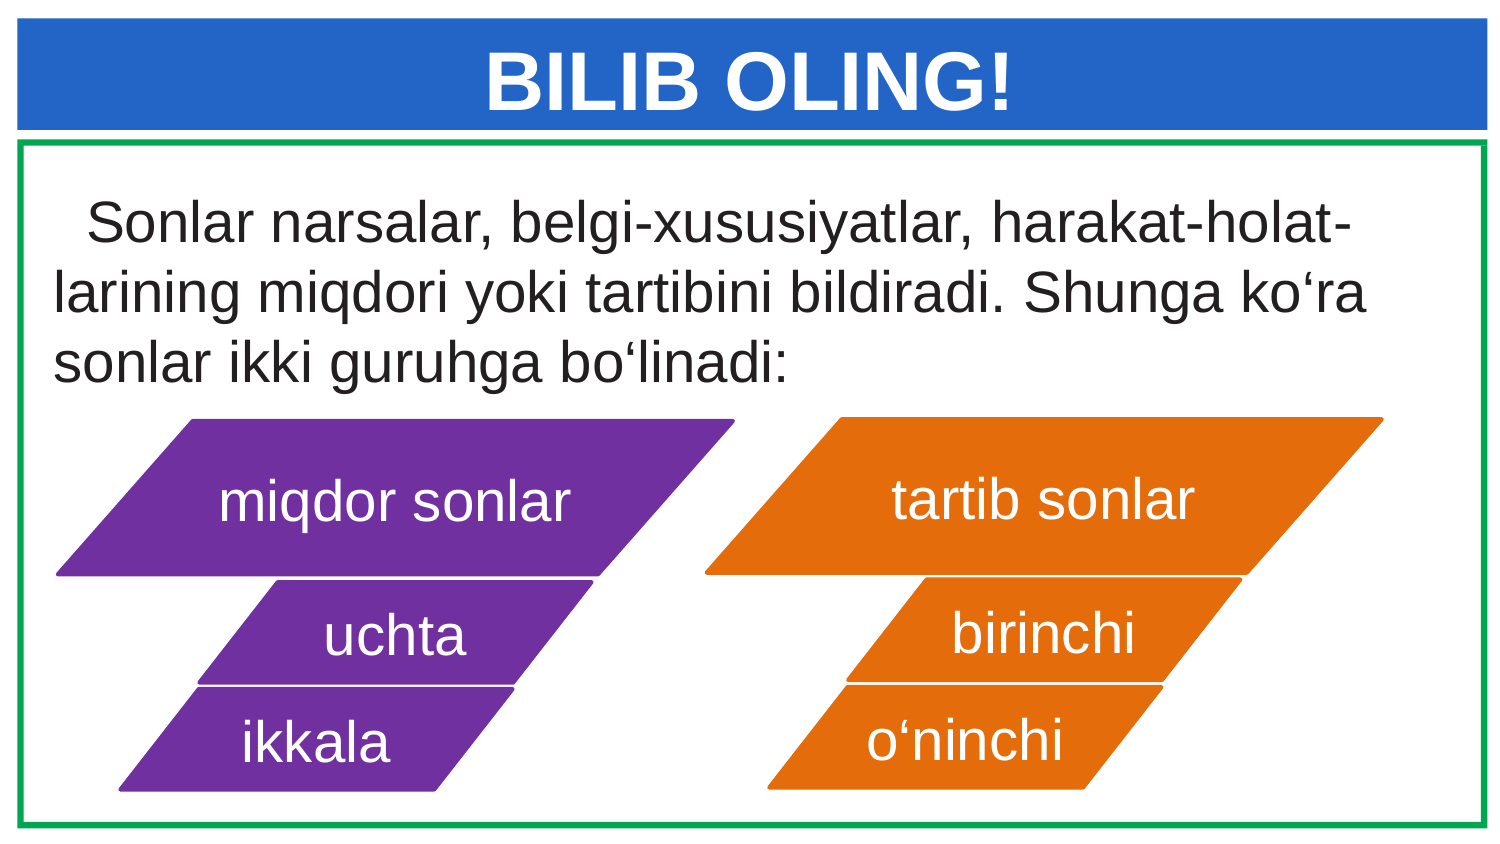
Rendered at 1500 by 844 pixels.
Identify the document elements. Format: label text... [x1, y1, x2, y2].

text_box o‘ninchi [767, 684, 1164, 790]
text_box tartib sonlar [704, 417, 1384, 575]
text_box uchta [197, 580, 594, 685]
title BILIB OLING! [78, 26, 1422, 128]
text_box miqdor sonlar [55, 418, 735, 577]
list Sonlar narsalar, belgi-xususiyatlar, harakat-holat-larining miqdori yoki tartibini bildiradi. Shunga ko‘ra sonlar ikki guruhga bo‘linadi: [53, 183, 1425, 396]
text_box ikkala [118, 686, 515, 792]
text_box birinchi [846, 577, 1243, 683]
